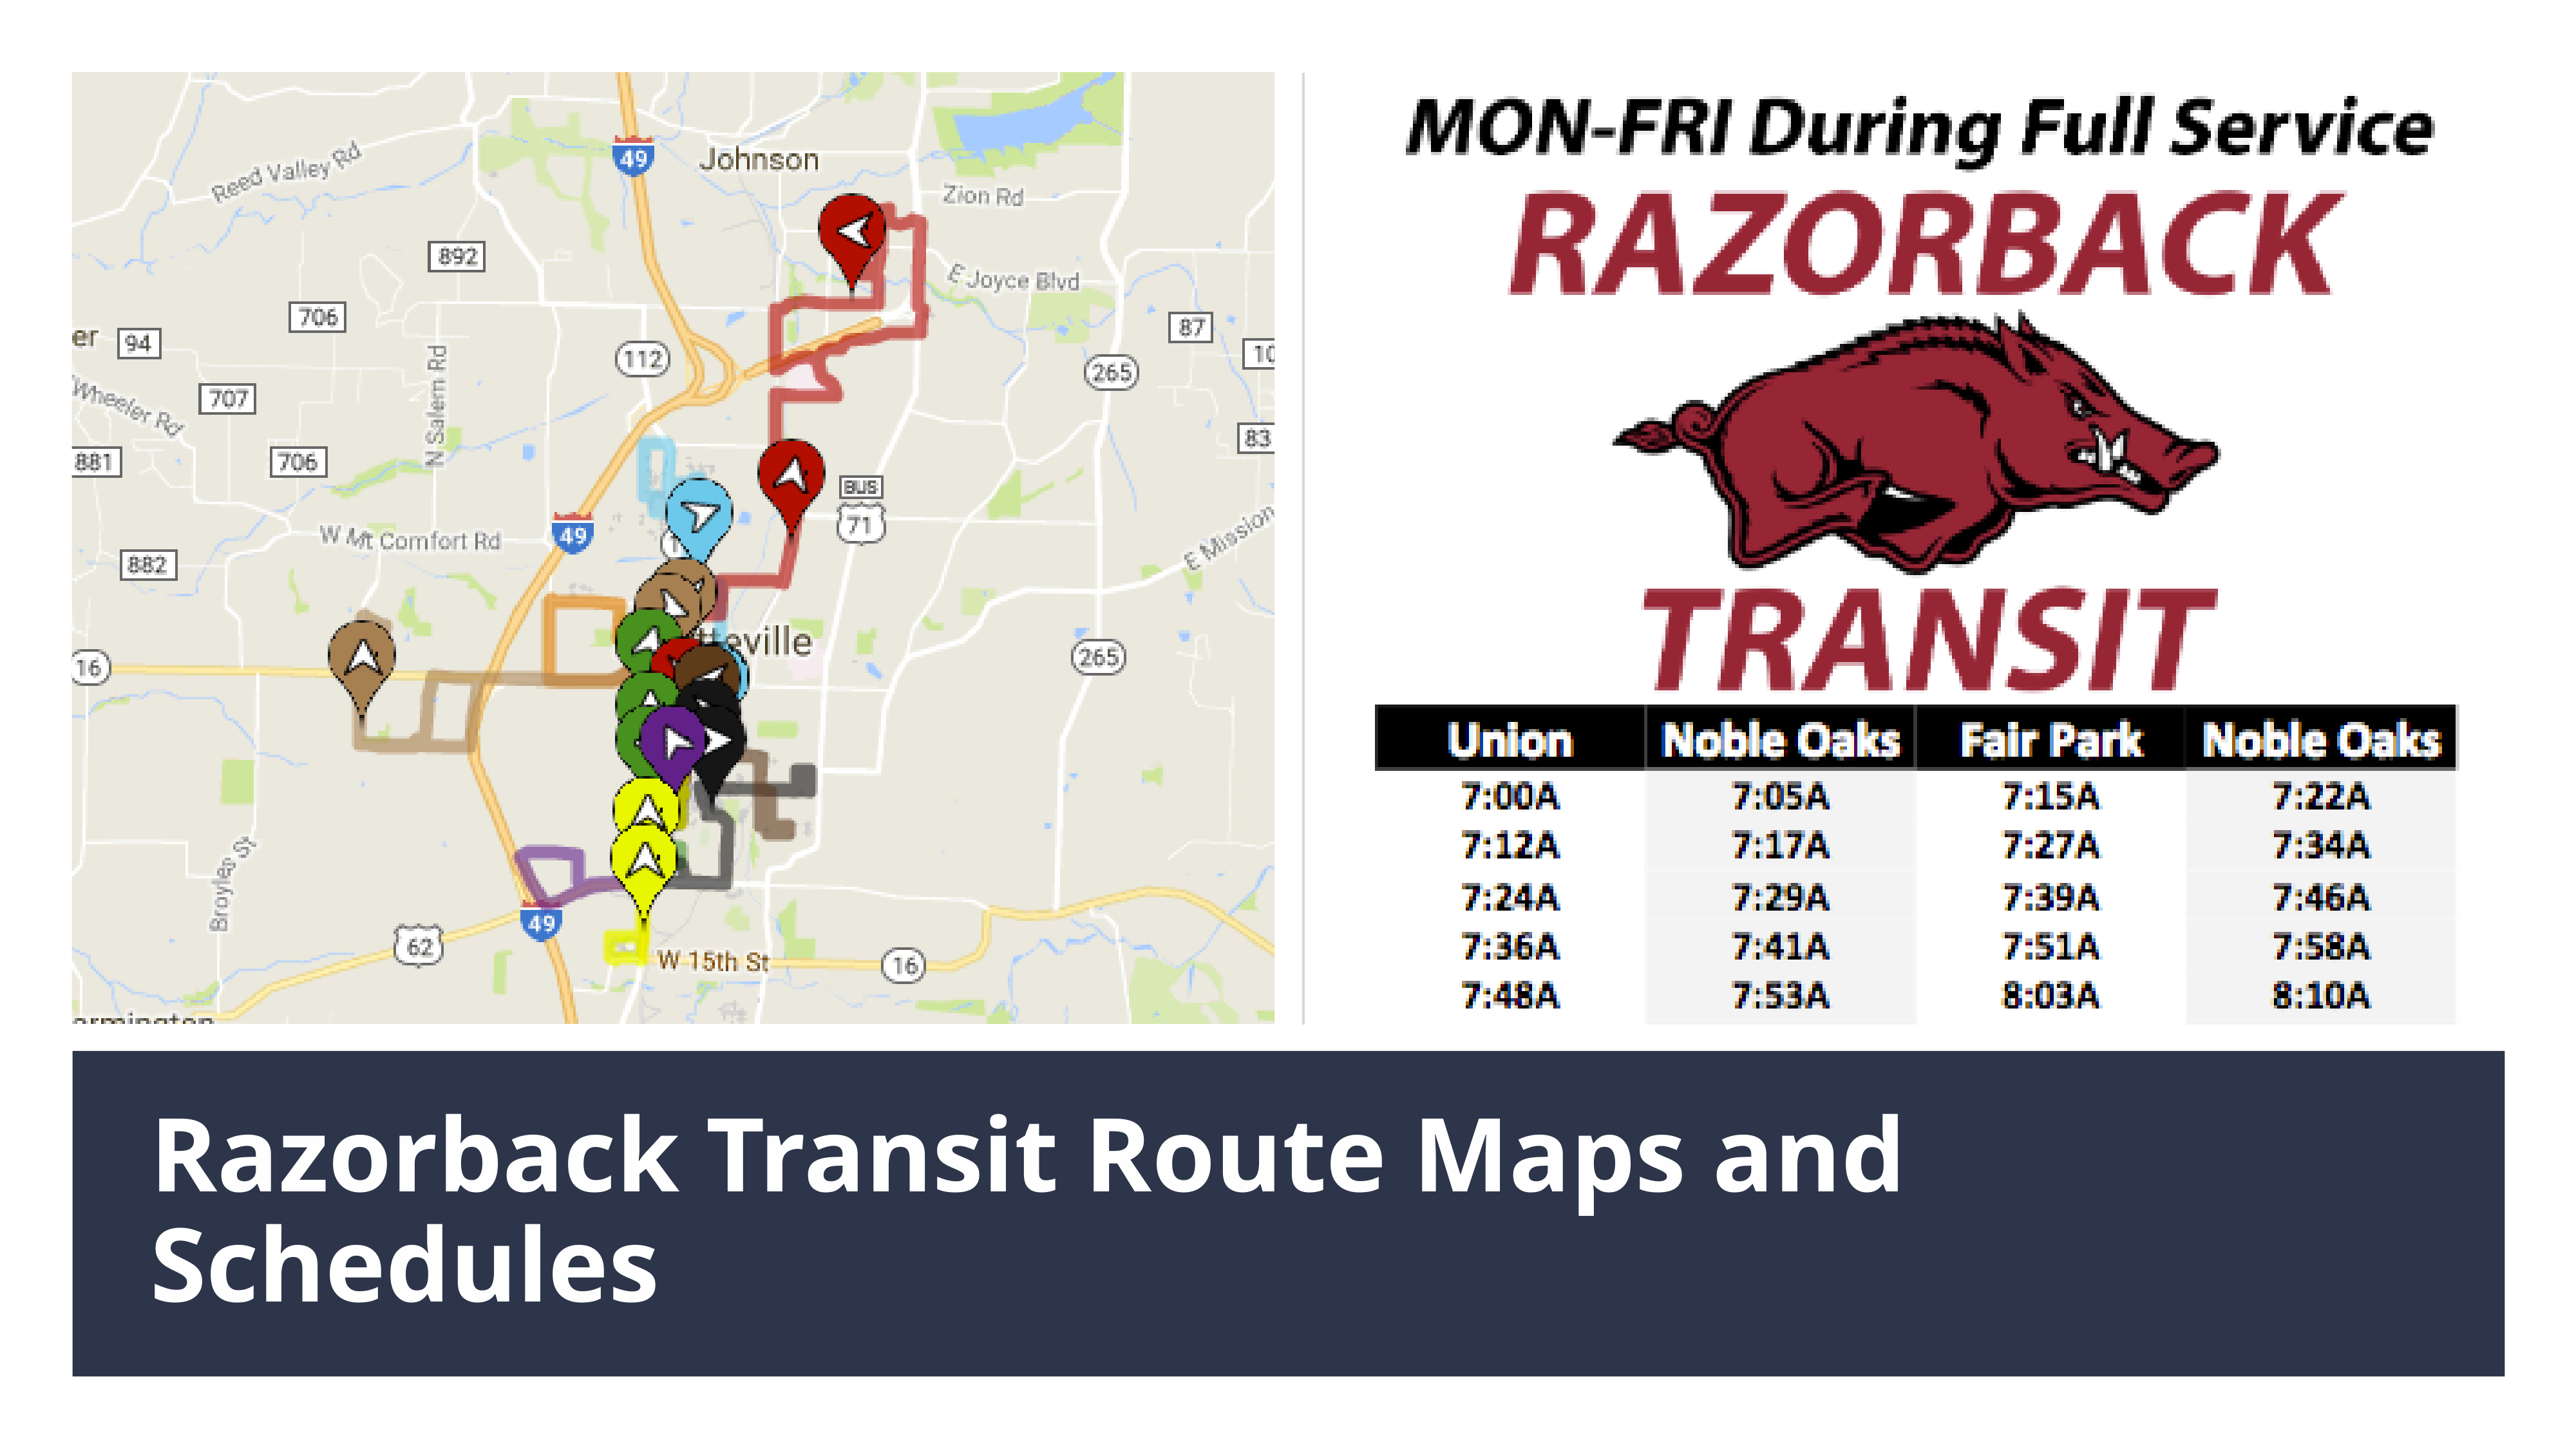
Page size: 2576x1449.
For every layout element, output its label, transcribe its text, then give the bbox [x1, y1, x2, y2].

picture [1302, 73, 2505, 1025]
picture [71, 72, 1275, 1024]
title Razorback Transit Route Maps and Schedules [144, 1122, 2420, 1305]
